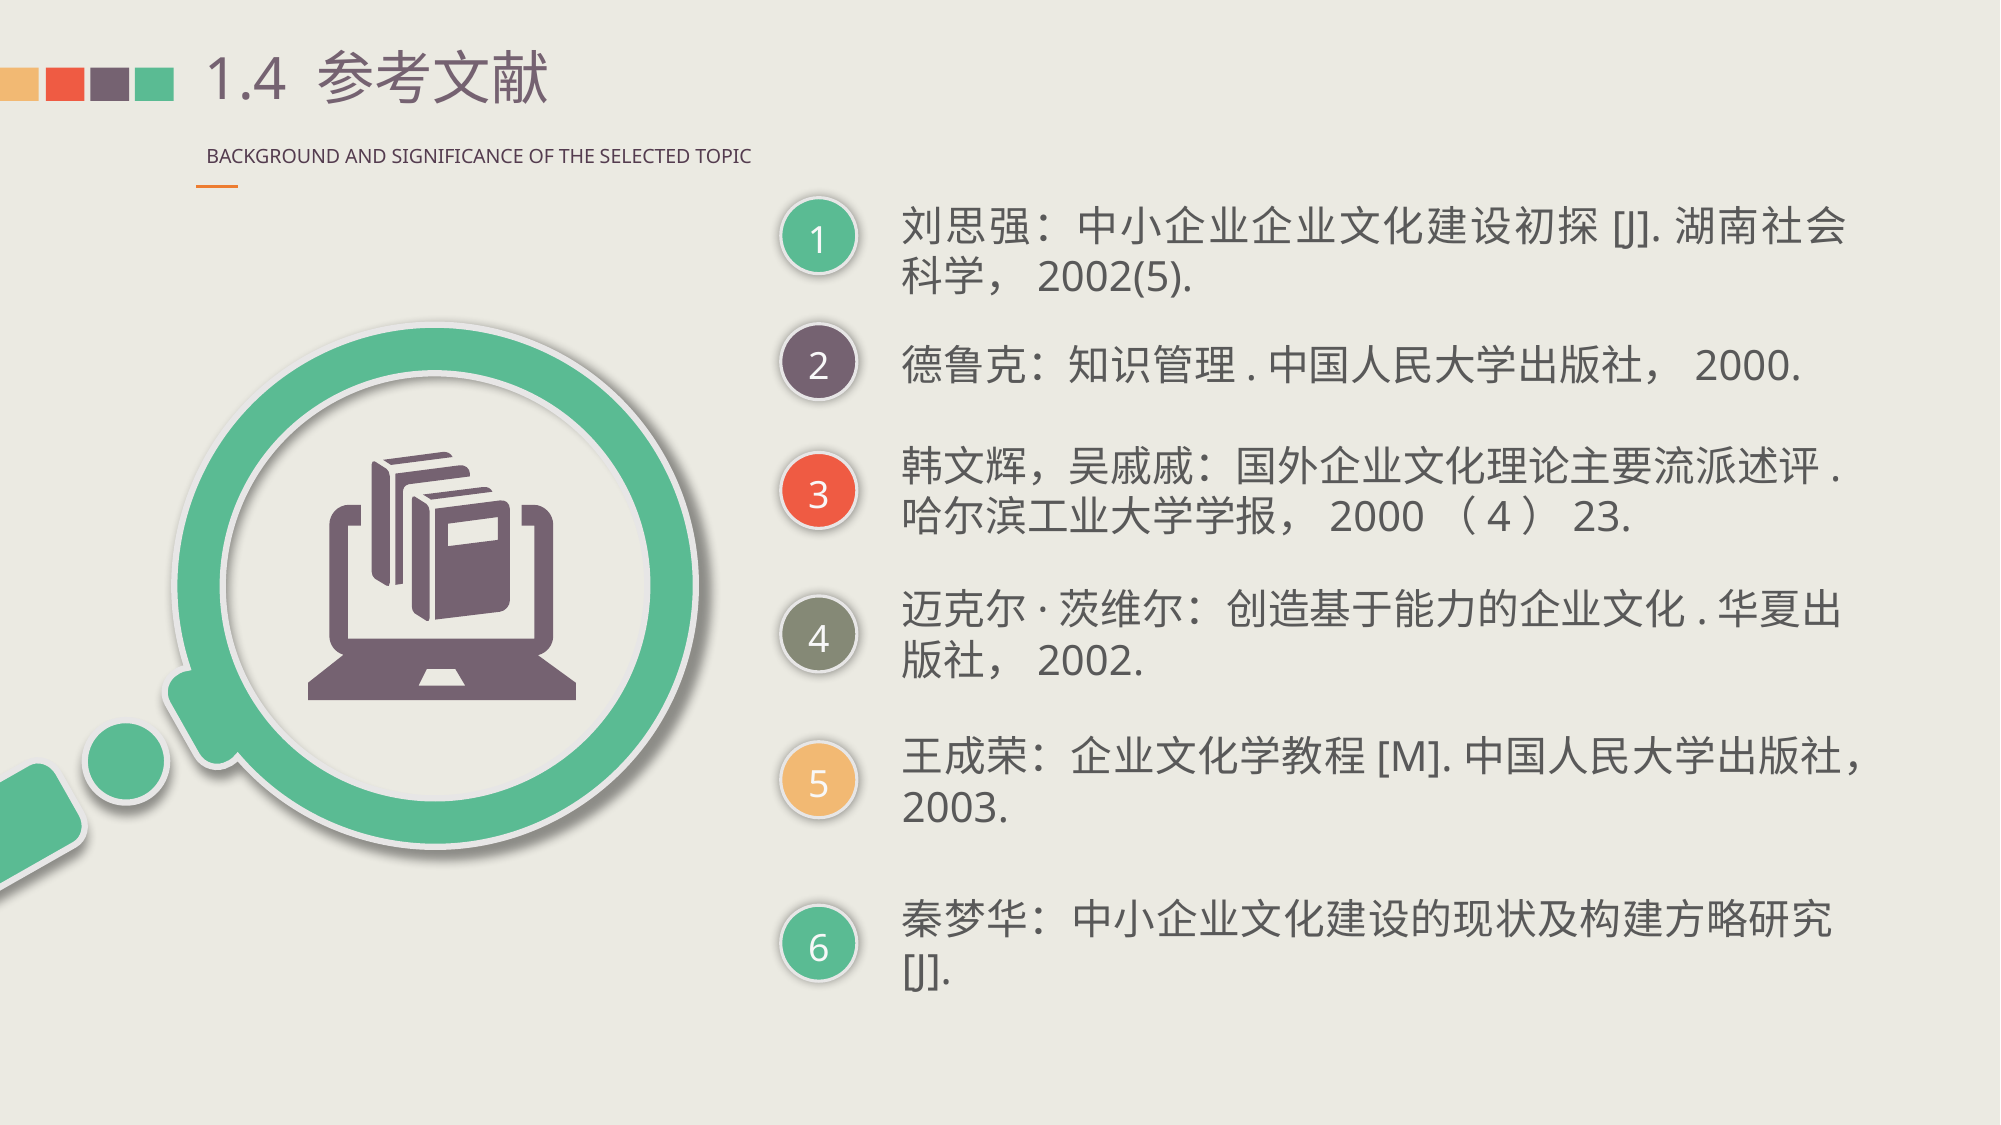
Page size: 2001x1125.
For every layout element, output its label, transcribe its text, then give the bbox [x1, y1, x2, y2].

text_box 2 [780, 323, 857, 400]
text_box 秦梦华：中小企业文化建设的现状及构建方略研究[J]. [887, 885, 1858, 1000]
text_box 4 [780, 595, 857, 672]
text_box [422, 487, 493, 500]
text_box 迈克尔·茨维尔：创造基于能力的企业文化.华夏出版社，2002. [887, 575, 1858, 691]
text_box 1 [780, 197, 857, 274]
text_box [383, 451, 453, 465]
text_box [395, 465, 470, 585]
text_box [371, 461, 390, 586]
text_box 韩文辉，吴戚戚：国外企业文化理论主要流派述评.哈尔滨工业大学学报，2000（4）23. [887, 432, 1858, 548]
text_box 1.4 参考文献 [205, 41, 804, 112]
text_box 刘思强：中小企业企业文化建设初探[J].湖南社会科学，2002(5). [887, 191, 1862, 307]
text_box BACKGROUND AND SIGNIFICANCE OF THE SELECTED TOPIC [191, 136, 767, 175]
text_box 王成荣：企业文化学教程[M].中国人民大学出版社，2003. [887, 722, 1858, 838]
text_box 6 [780, 905, 857, 982]
text_box [435, 500, 510, 620]
text_box 德鲁克：知识管理.中国人民大学出版社，2000. [887, 331, 1858, 396]
text_box [0, 760, 85, 888]
text_box [308, 504, 576, 701]
text_box 5 [780, 741, 857, 818]
text_box [411, 496, 430, 621]
text_box [84, 720, 168, 803]
text_box [164, 324, 696, 847]
text_box 3 [780, 452, 857, 529]
